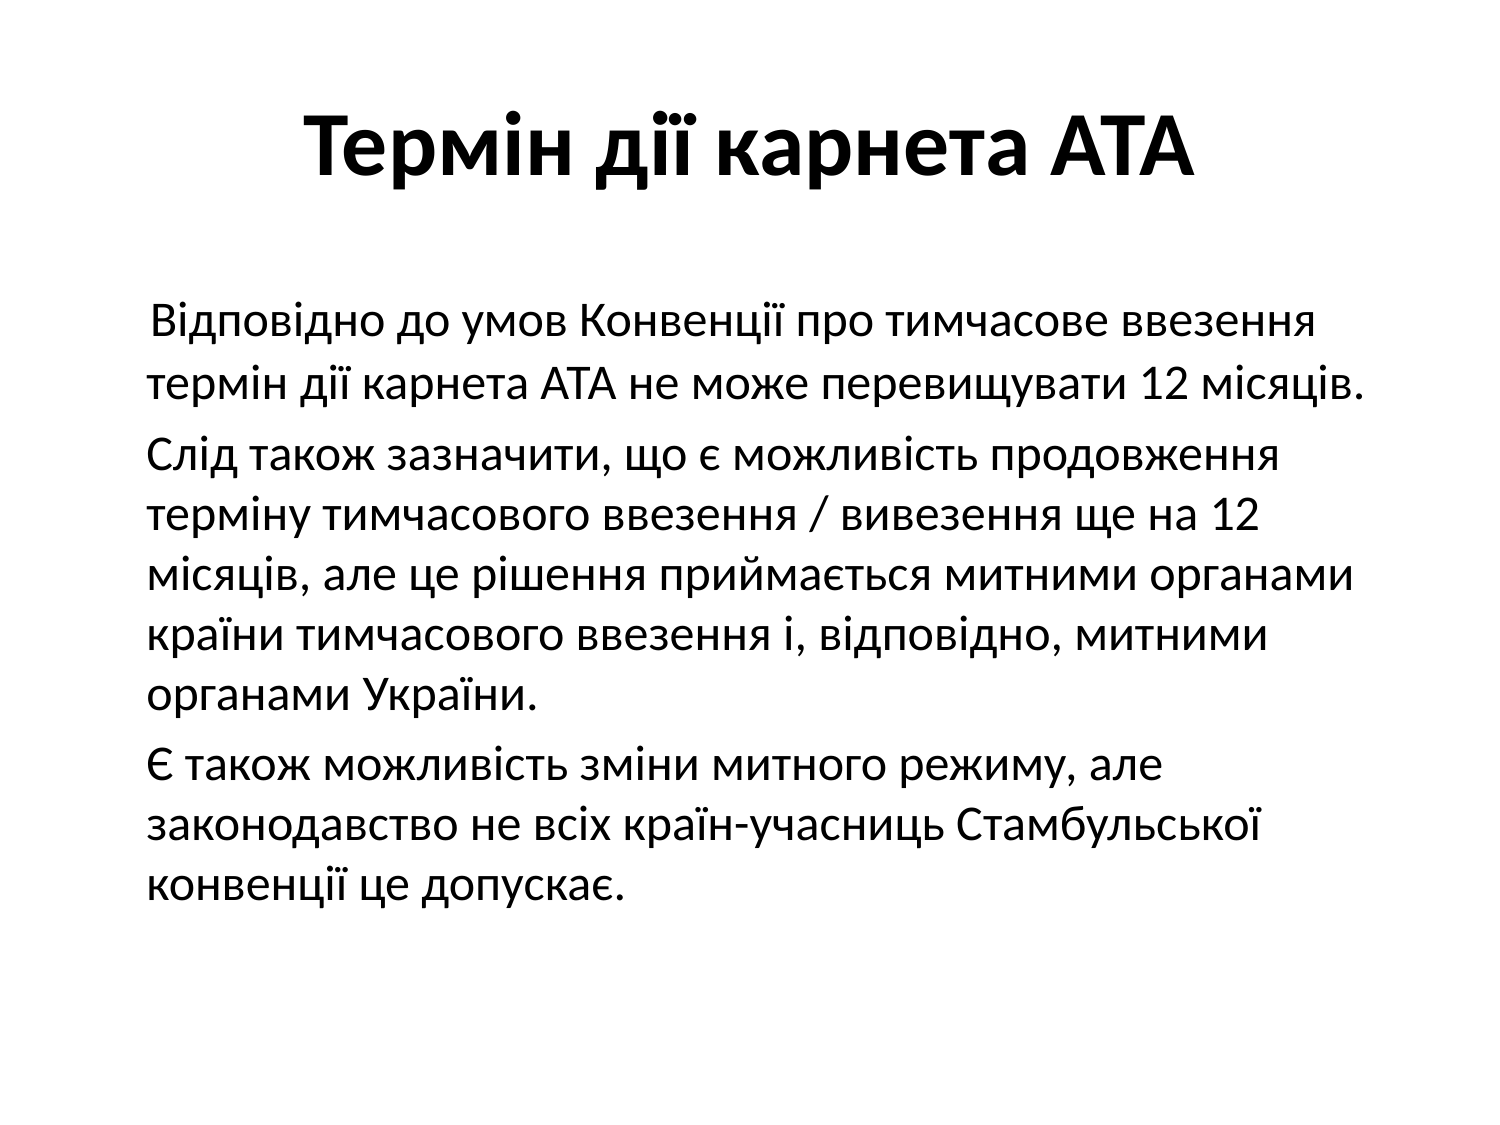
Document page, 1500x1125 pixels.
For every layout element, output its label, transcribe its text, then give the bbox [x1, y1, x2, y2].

title Термін дії карнета АТА [74, 44, 1426, 233]
list Відповідно до умов Конвенції про тимчасове ввезення термін дії карнета АТА не може перевищувати 12 місяців. Слід також зазначити, що є можливість продовження терміну тимчасового ввезення / вивезення ще на 12 місяців, але це рішення приймається митними органами країни тимчасового ввезення і, відповідно, митними органами України. Є також можливість зміни митного режиму, але законодавство не всіх країн-учасниць Стамбульської конвенції це допускає. [74, 262, 1426, 1006]
